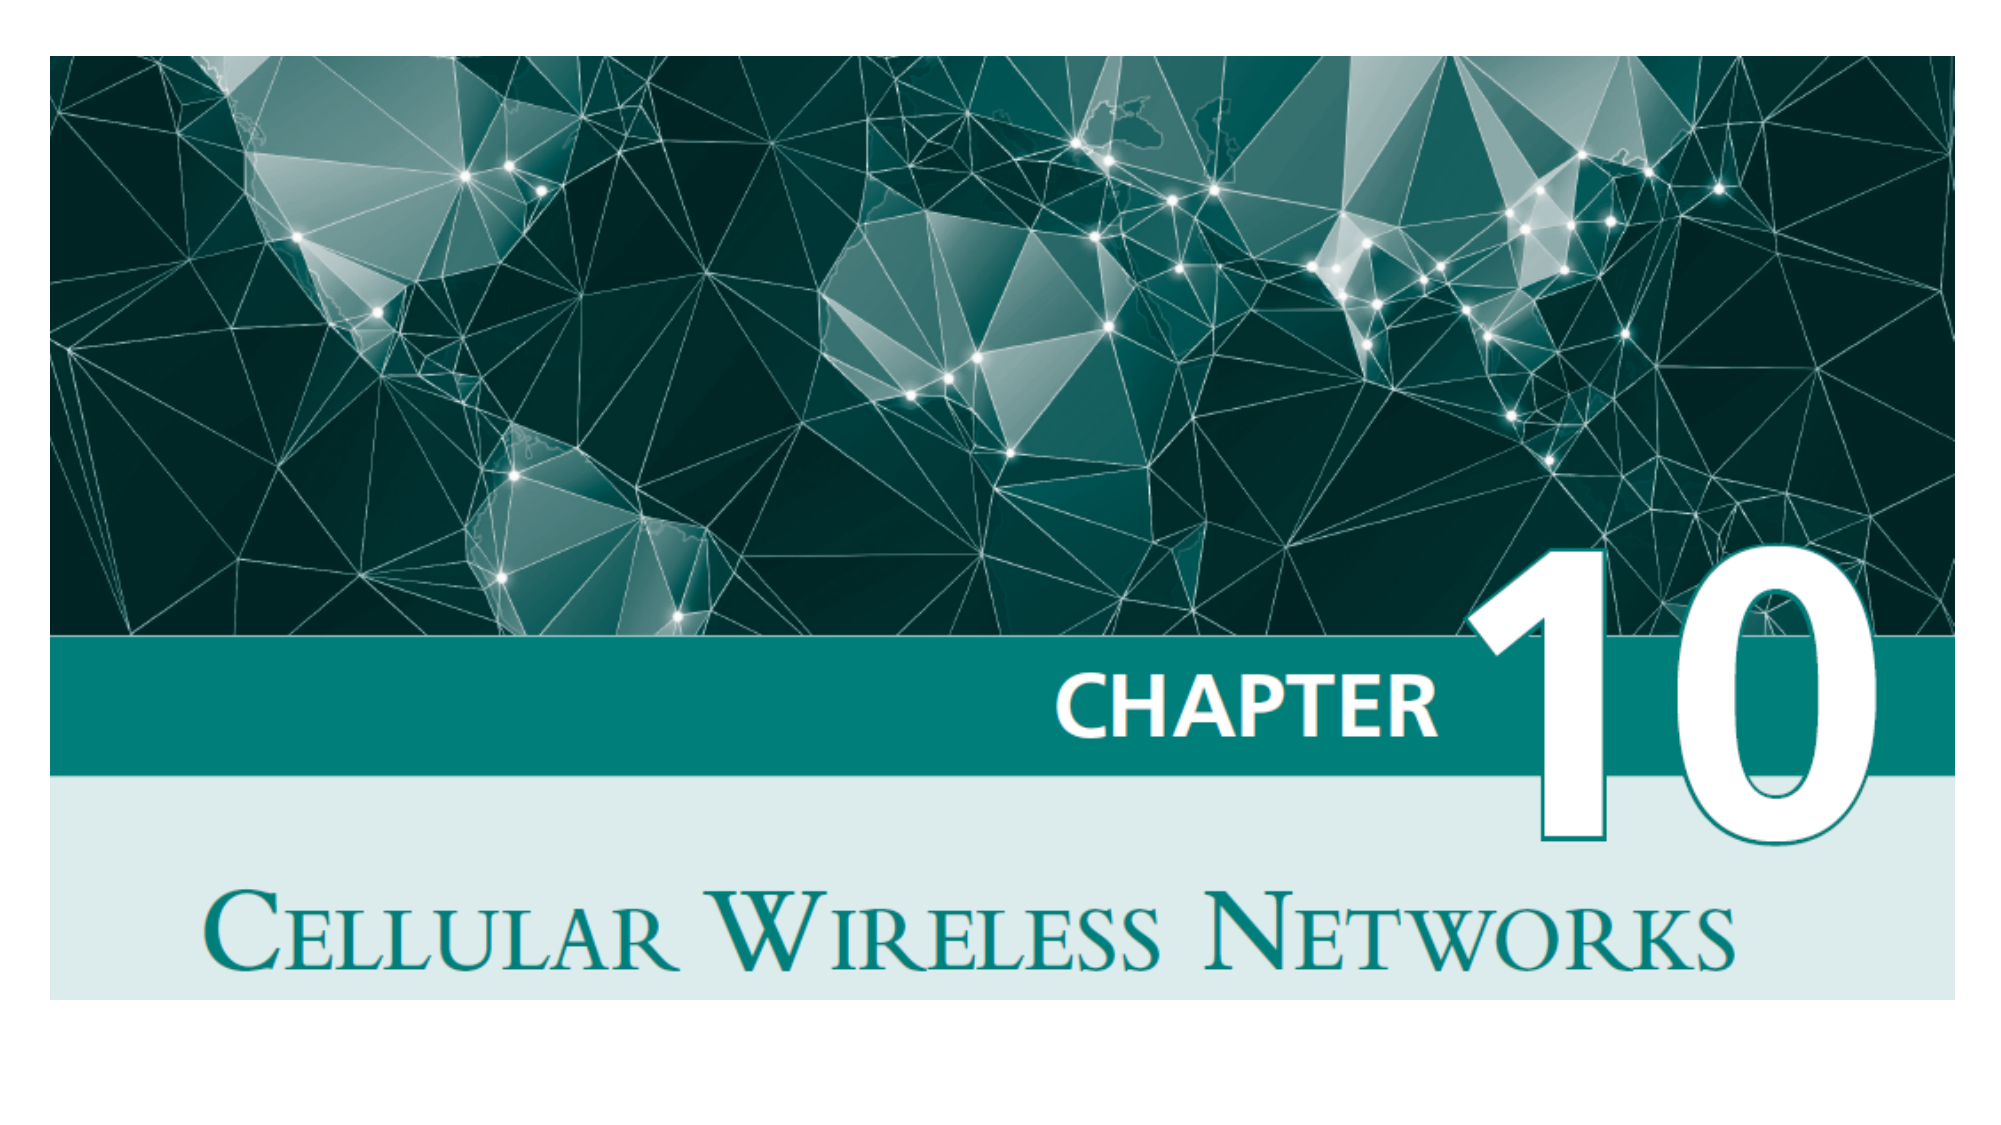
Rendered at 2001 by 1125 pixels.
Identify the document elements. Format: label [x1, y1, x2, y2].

picture [50, 56, 1955, 1000]
